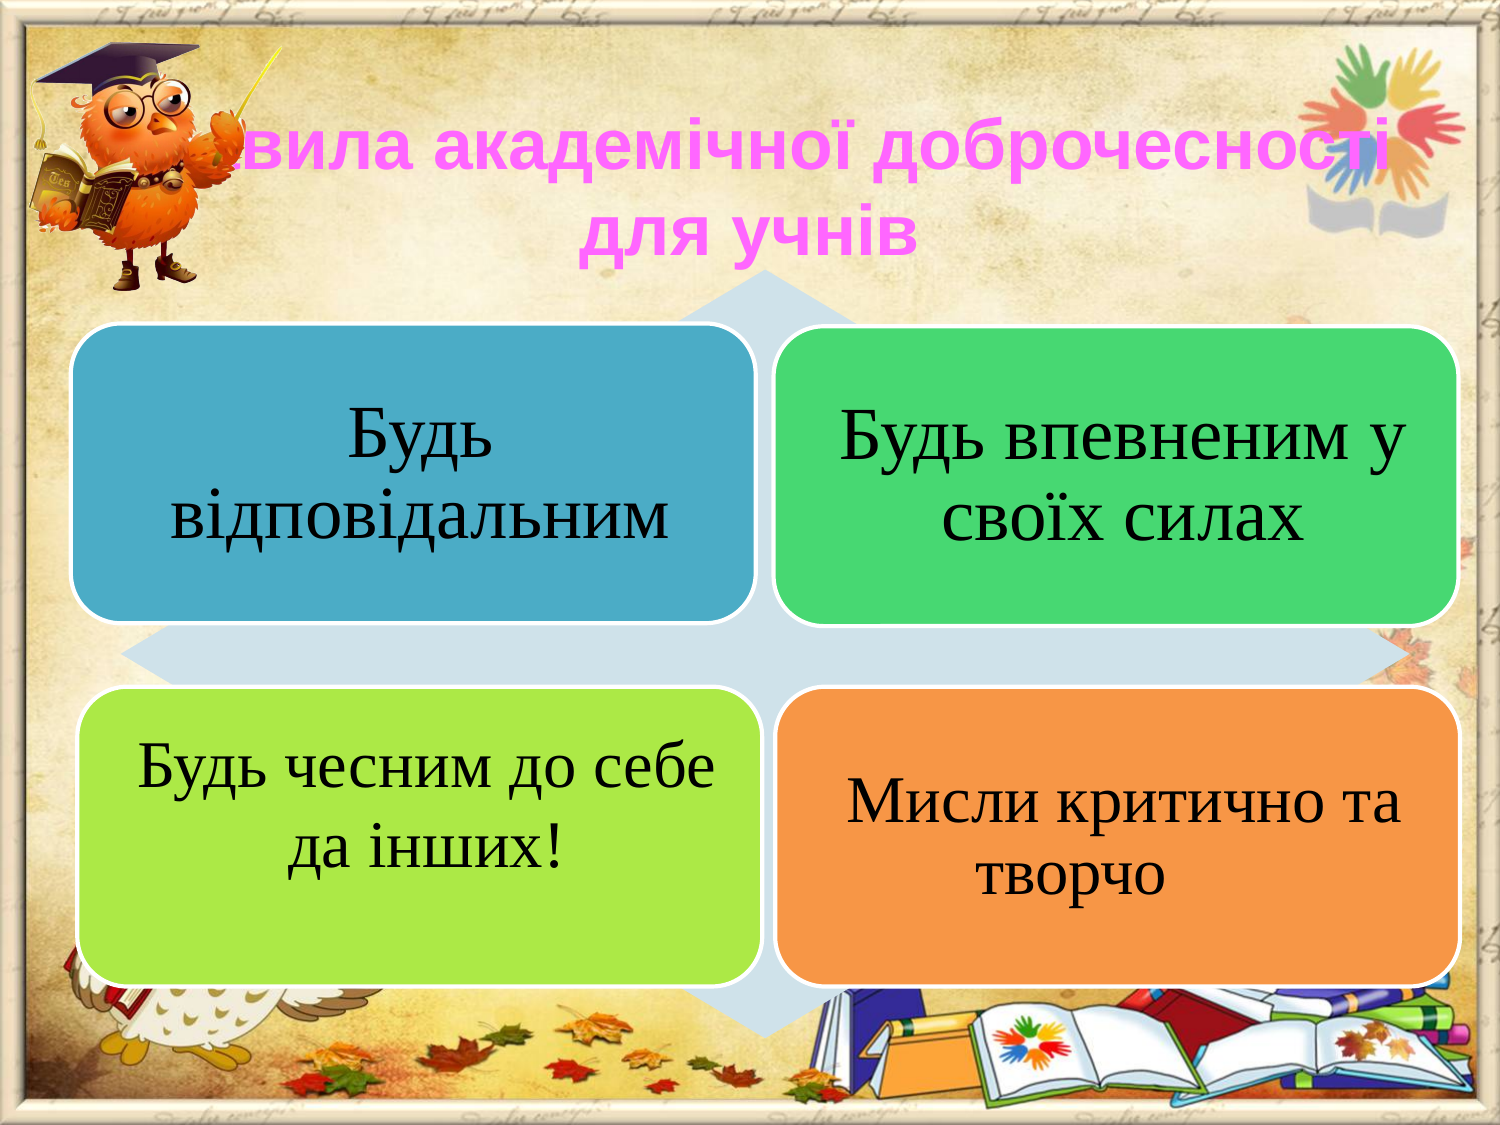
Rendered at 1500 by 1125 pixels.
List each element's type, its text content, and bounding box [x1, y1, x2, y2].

title Правила академічної доброчесності для учнів [286, 90, 1425, 267]
picture [0, 0, 1500, 1125]
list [70, 269, 1461, 1039]
